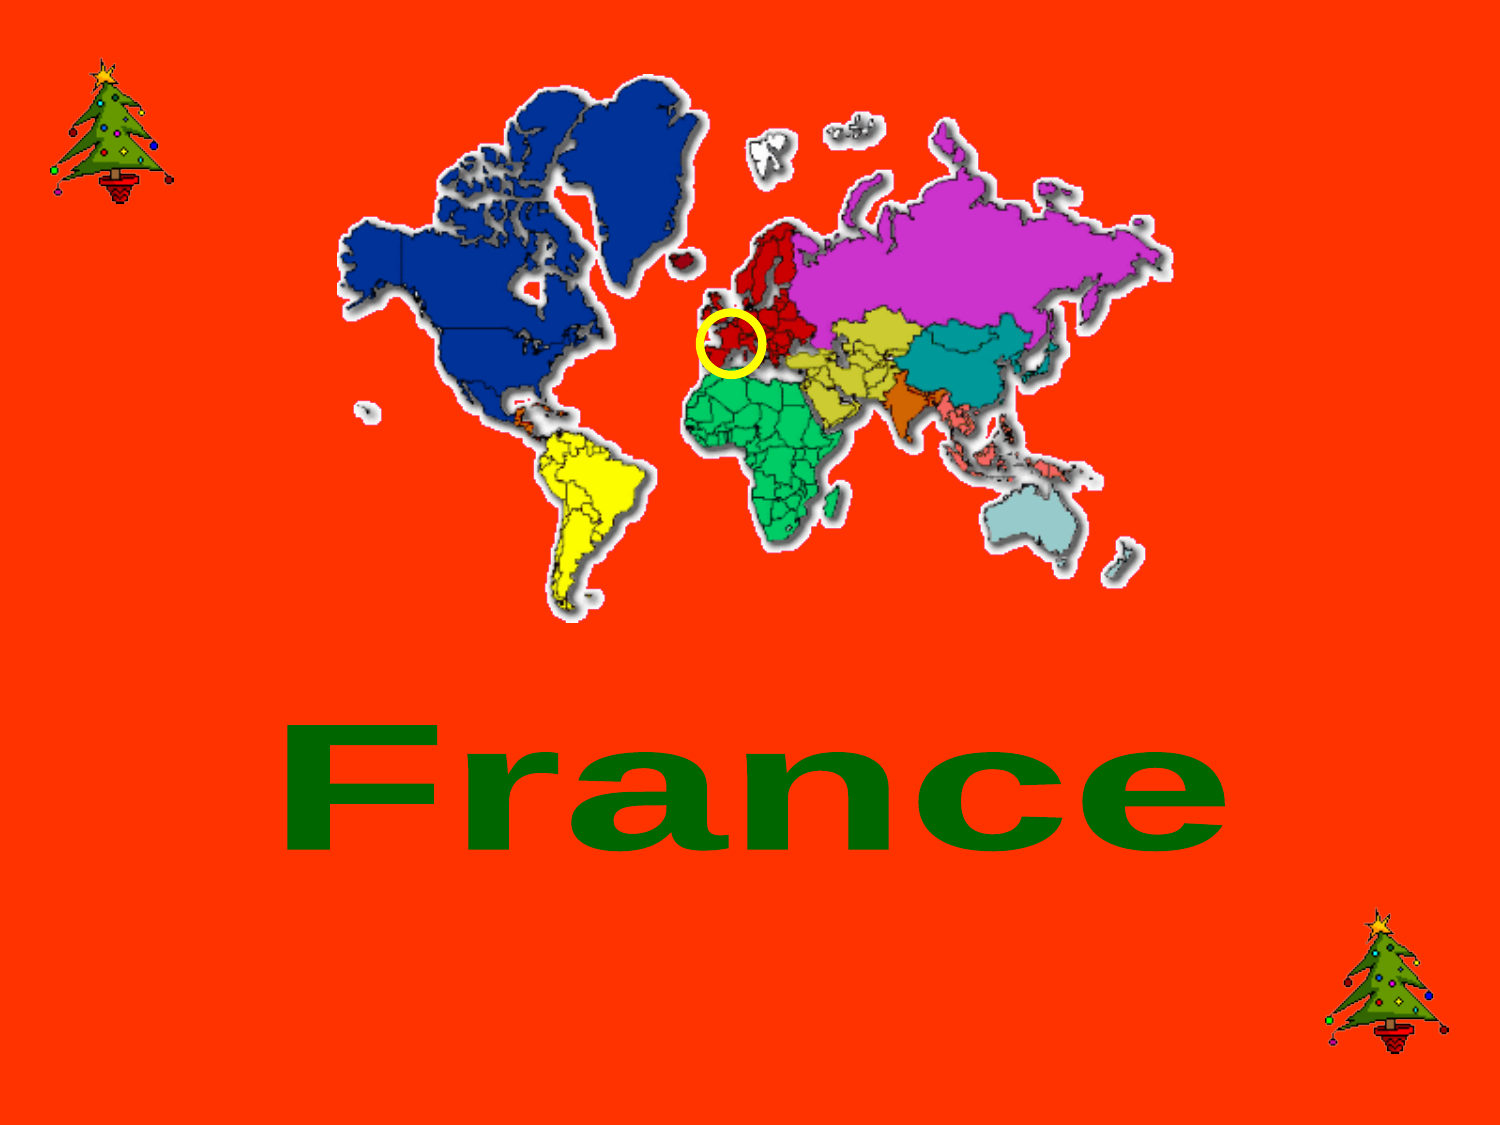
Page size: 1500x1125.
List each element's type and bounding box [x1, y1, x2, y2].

picture [49, 49, 174, 204]
picture [337, 74, 1176, 623]
picture [1324, 899, 1449, 1054]
